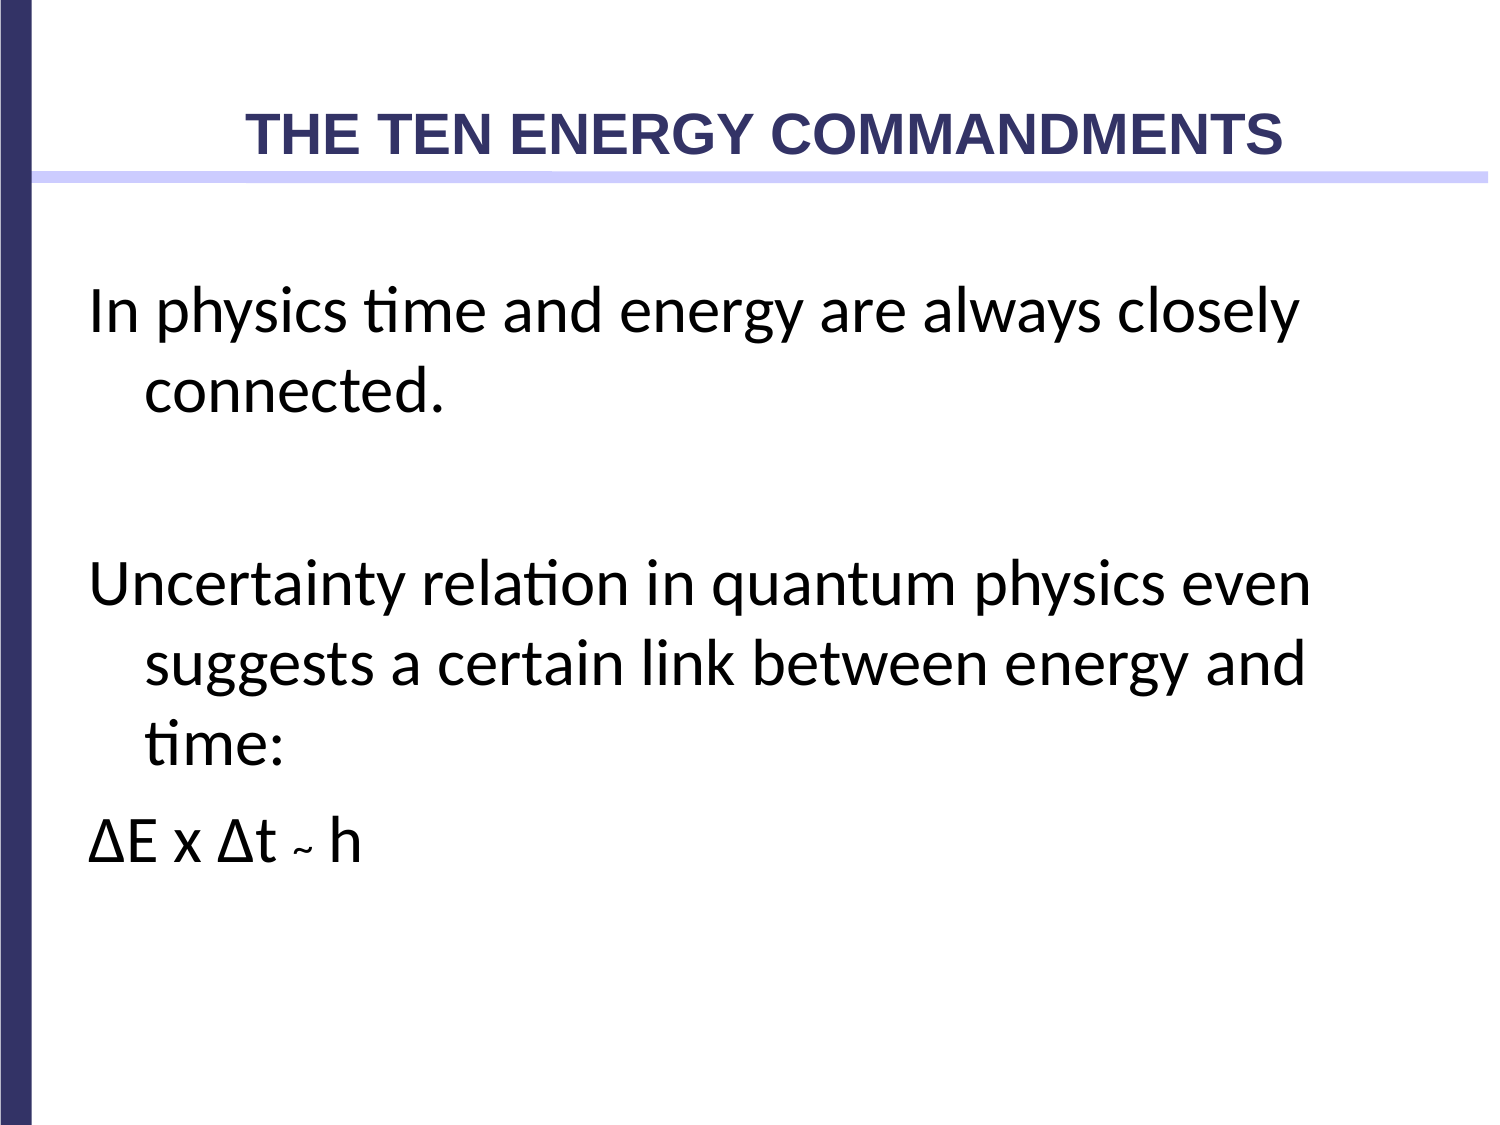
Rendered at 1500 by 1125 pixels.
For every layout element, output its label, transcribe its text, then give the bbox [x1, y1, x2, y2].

text_box [1, 0, 31, 1125]
subtitle In physics time and energy are always closely connected. Uncertainty relation in quantum physics even suggests a certain link between energy and time: ΔE x Δt ~ h [88, 265, 1437, 992]
text_box THE TEN ENERGY COMMANDMENTS [31, 88, 1500, 207]
